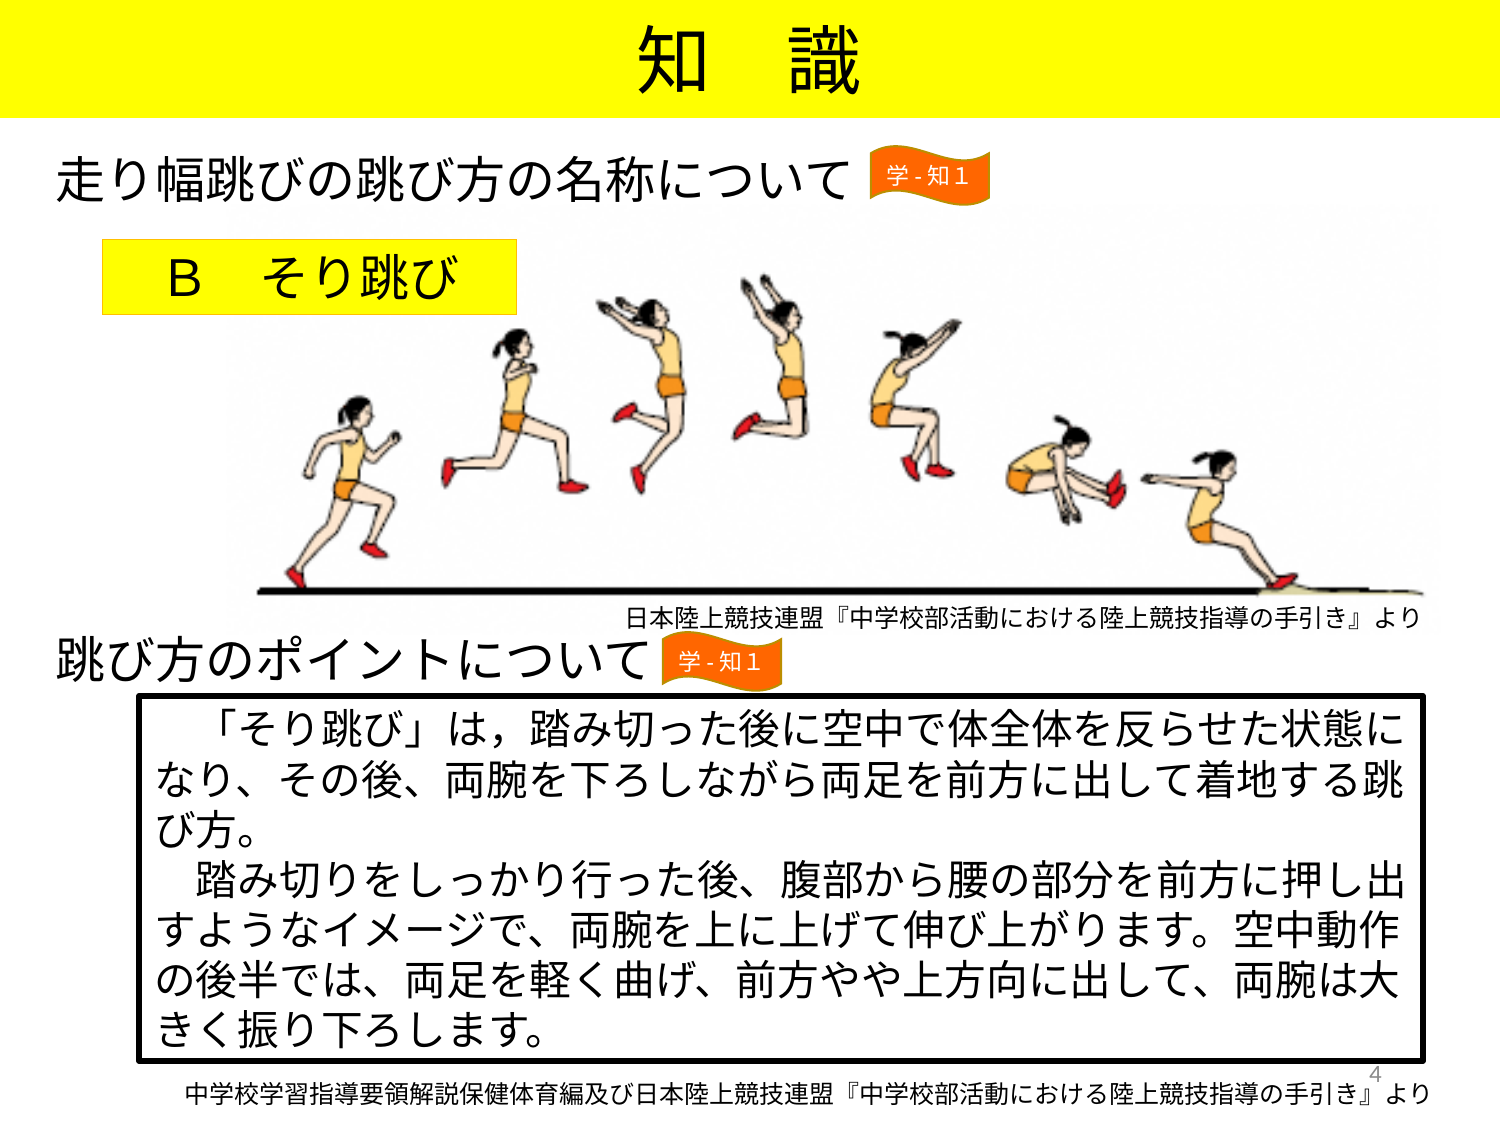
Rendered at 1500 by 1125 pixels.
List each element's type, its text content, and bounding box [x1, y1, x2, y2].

text_box 跳び方のポイントについて [40, 621, 673, 697]
slide_number 4 [1059, 1061, 1397, 1103]
text_box 知 識 [0, 0, 1500, 118]
text_box 学-知１ [661, 635, 783, 692]
text_box 走り幅跳びの跳び方の名称について [40, 140, 898, 216]
text_box 中学校学習指導要領解説保健体育編及び日本陸上競技連盟『中学校部活動における陸上競技指導の手引き』より [165, 1062, 1457, 1124]
picture [226, 204, 1441, 635]
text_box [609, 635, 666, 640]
text_box Ｂ そり跳び [102, 239, 226, 315]
text_box 学-知１ [869, 145, 990, 204]
text_box 「そり跳び」は，踏み切った後に空中で体全体を反らせた状態になり、その後、両腕を下ろしながら両足を前方に出して着地する跳び方。 踏み切りをしっかり行った後、腹部から腰の部分を前方に押し出すようなイメージで、両腕を上に上げて伸び上がります。空中動作の後半では、両足を軽く曲げ、前方やや上方向に出して、両腕は大きく振り下ろします。 [139, 696, 1423, 1061]
text_box 日本陸上競技連盟『中学校部活動における陸上競技指導の手引き』より [715, 594, 1452, 640]
